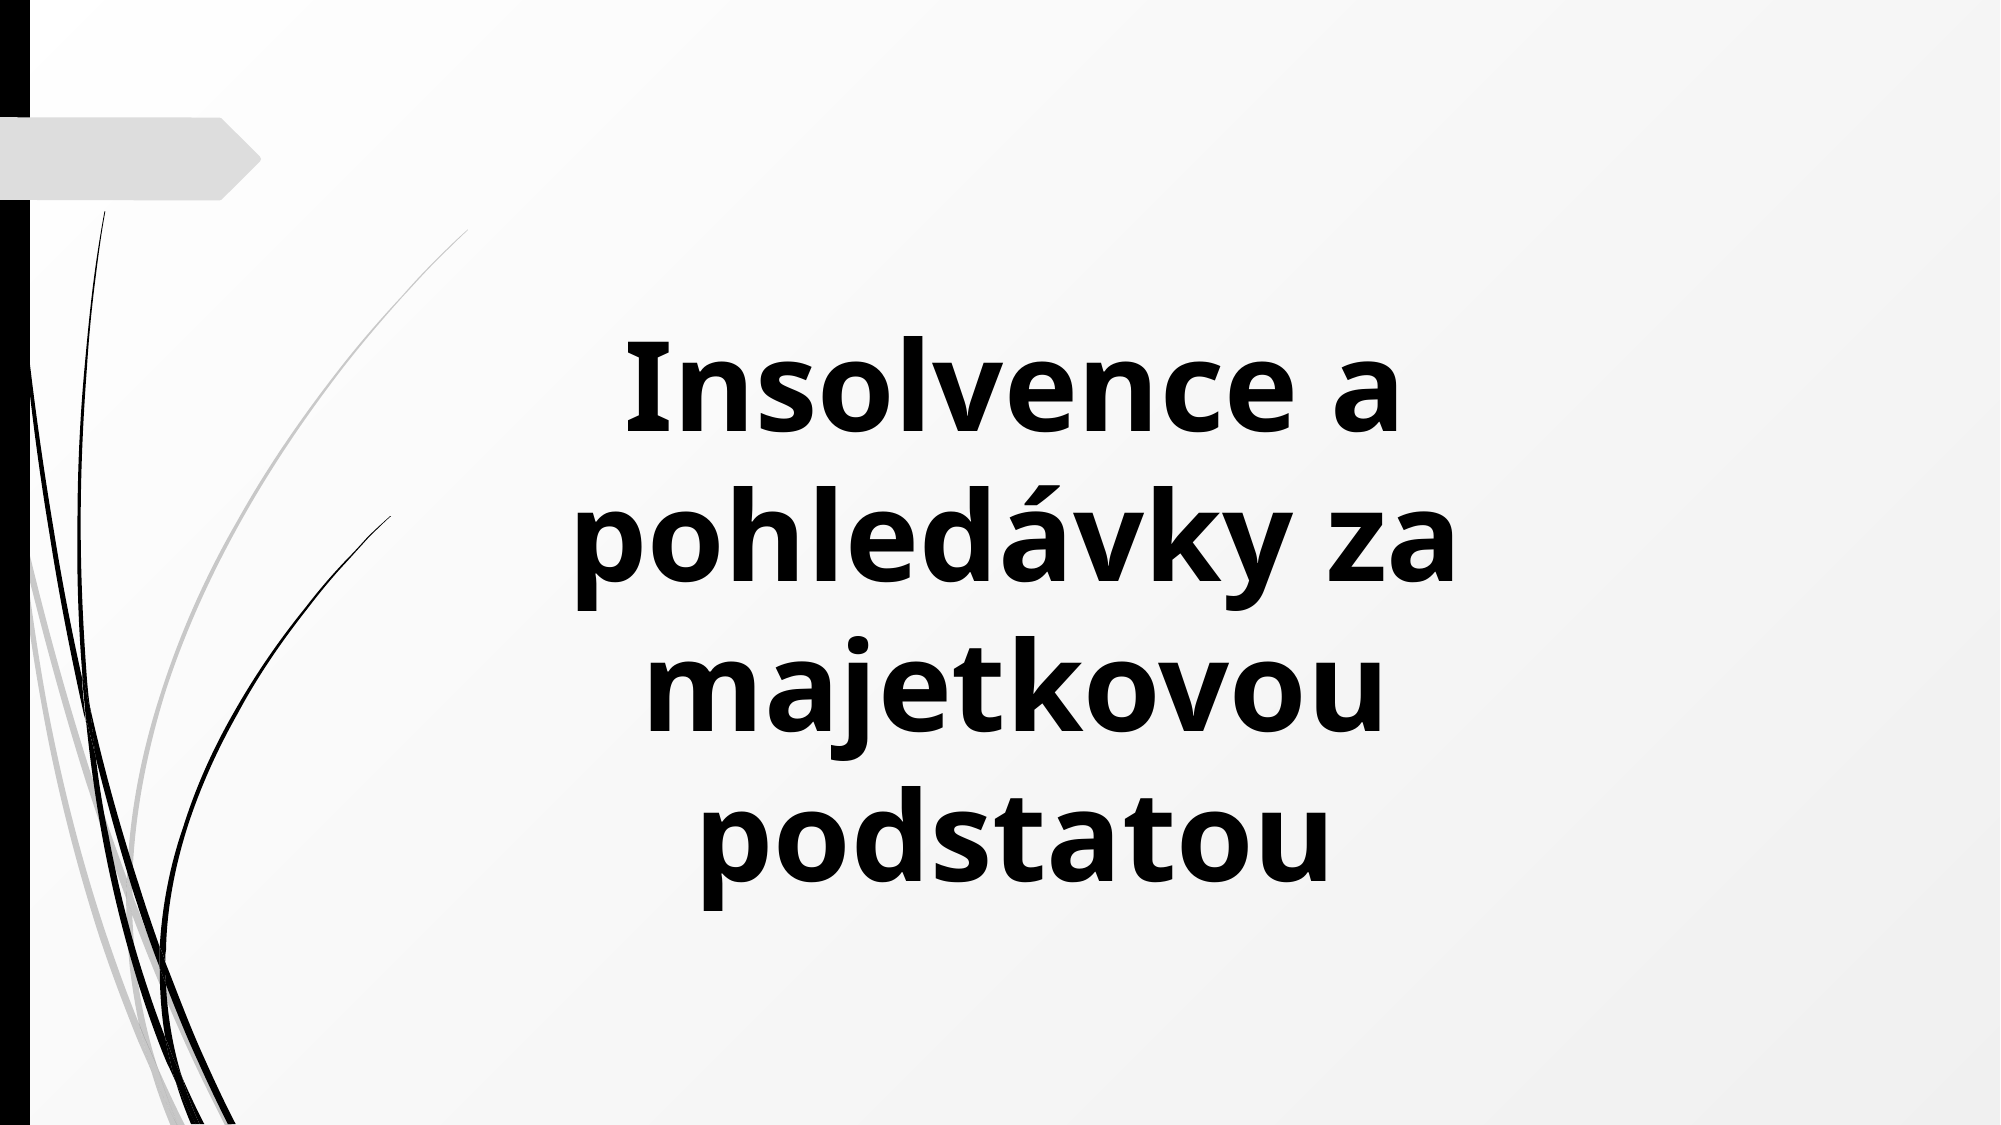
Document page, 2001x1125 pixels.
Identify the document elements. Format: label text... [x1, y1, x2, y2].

text_box Insolvence a pohledávky za majetkovou podstatou [421, 298, 1611, 617]
